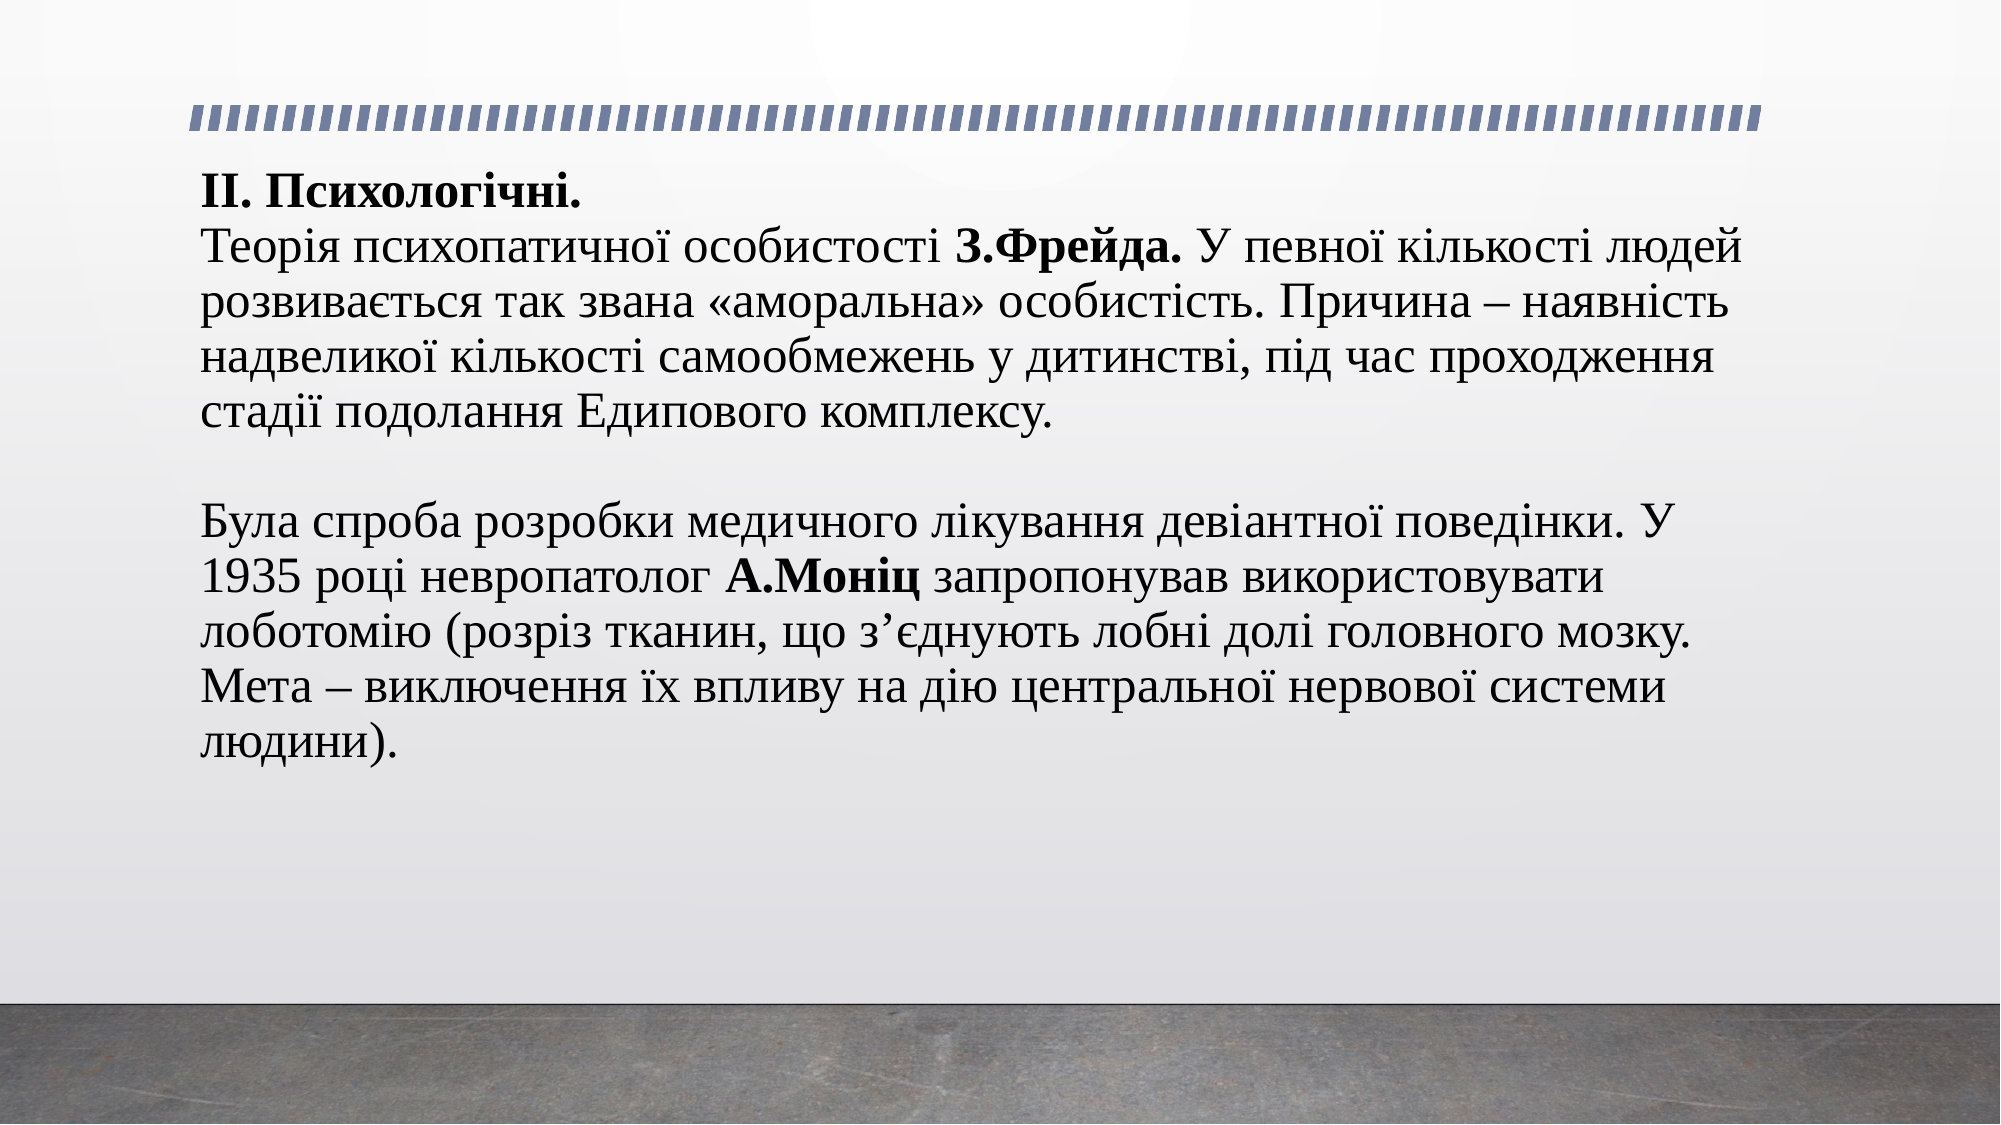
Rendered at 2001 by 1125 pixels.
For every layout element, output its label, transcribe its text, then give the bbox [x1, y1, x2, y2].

title ІІ. Психологічні. Теорія психопатичної особистості З.Фрейда. У певної кількості людей розвивається так звана «аморальна» особистість. Причина – наявність надвеликої кількості самообмежень у дитинстві, під час проходження стадії подолання Едипового комплексу. Була спроба розробки медичного лікування девіантної поведінки. У 1935 році невропатолог А.Моніц запропонував використовувати лоботомію (розріз тканин, що з’єднують лобні долі головного мозку. Мета – виключення їх впливу на дію центральної нервової системи людини). [185, 156, 1761, 919]
picture [0, 1004, 2000, 1124]
